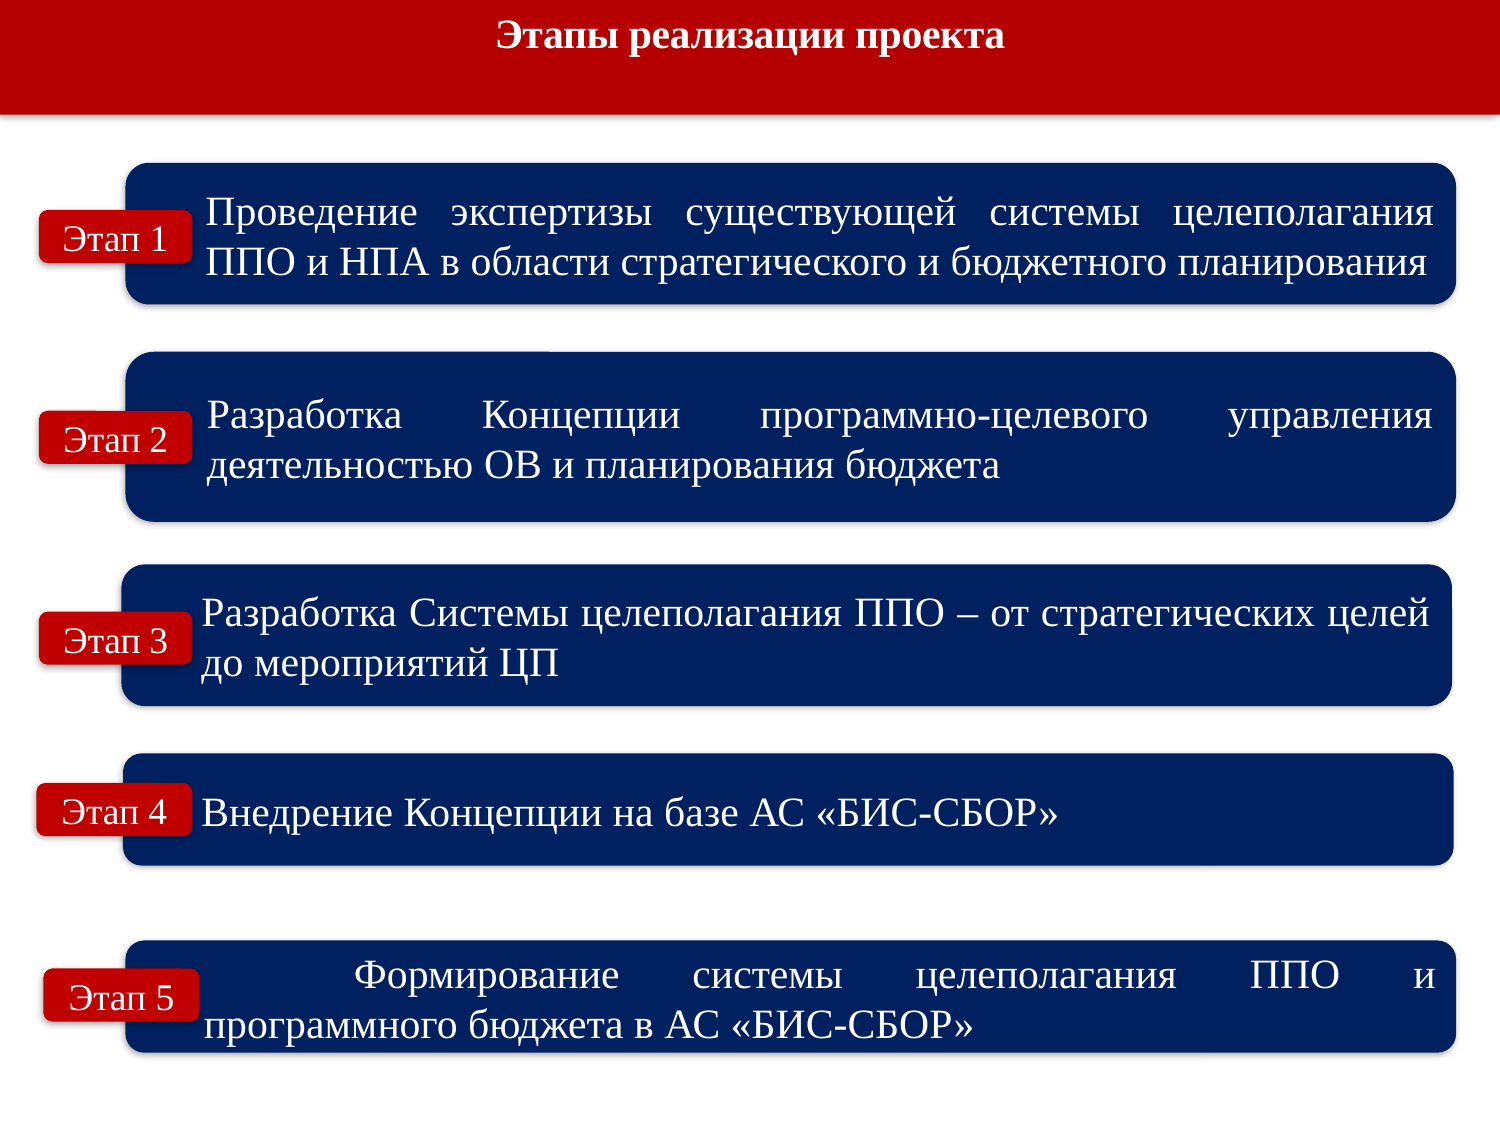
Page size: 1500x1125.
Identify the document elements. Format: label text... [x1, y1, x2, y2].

text_box Этап 2 [38, 410, 193, 464]
text_box Разработка Системы целеполагания ППО – от стратегических целей до мероприятий ЦП [121, 564, 1453, 707]
text_box Этап 3 [38, 611, 193, 665]
text_box Внедрение Концепции на базе АС «БИС-СБОР» [122, 753, 1454, 866]
text_box Проведение экспертизы существующей системы целеполагания ППО и НПА в области стратегического и бюджетного планирования [125, 162, 1457, 305]
text_box Формирование системы целеполагания ППО и программного бюджета в АС «БИС-СБОР» [125, 940, 1457, 1053]
text_box Этап 1 [38, 209, 193, 264]
text_box Этапы реализации проекта [0, 0, 1500, 115]
text_box Этап 5 [43, 968, 200, 1022]
text_box Разработка Концепции программно-целевого управления деятельностью ОВ и планирования бюджета [125, 351, 1457, 522]
text_box Этап 4 [36, 782, 193, 837]
